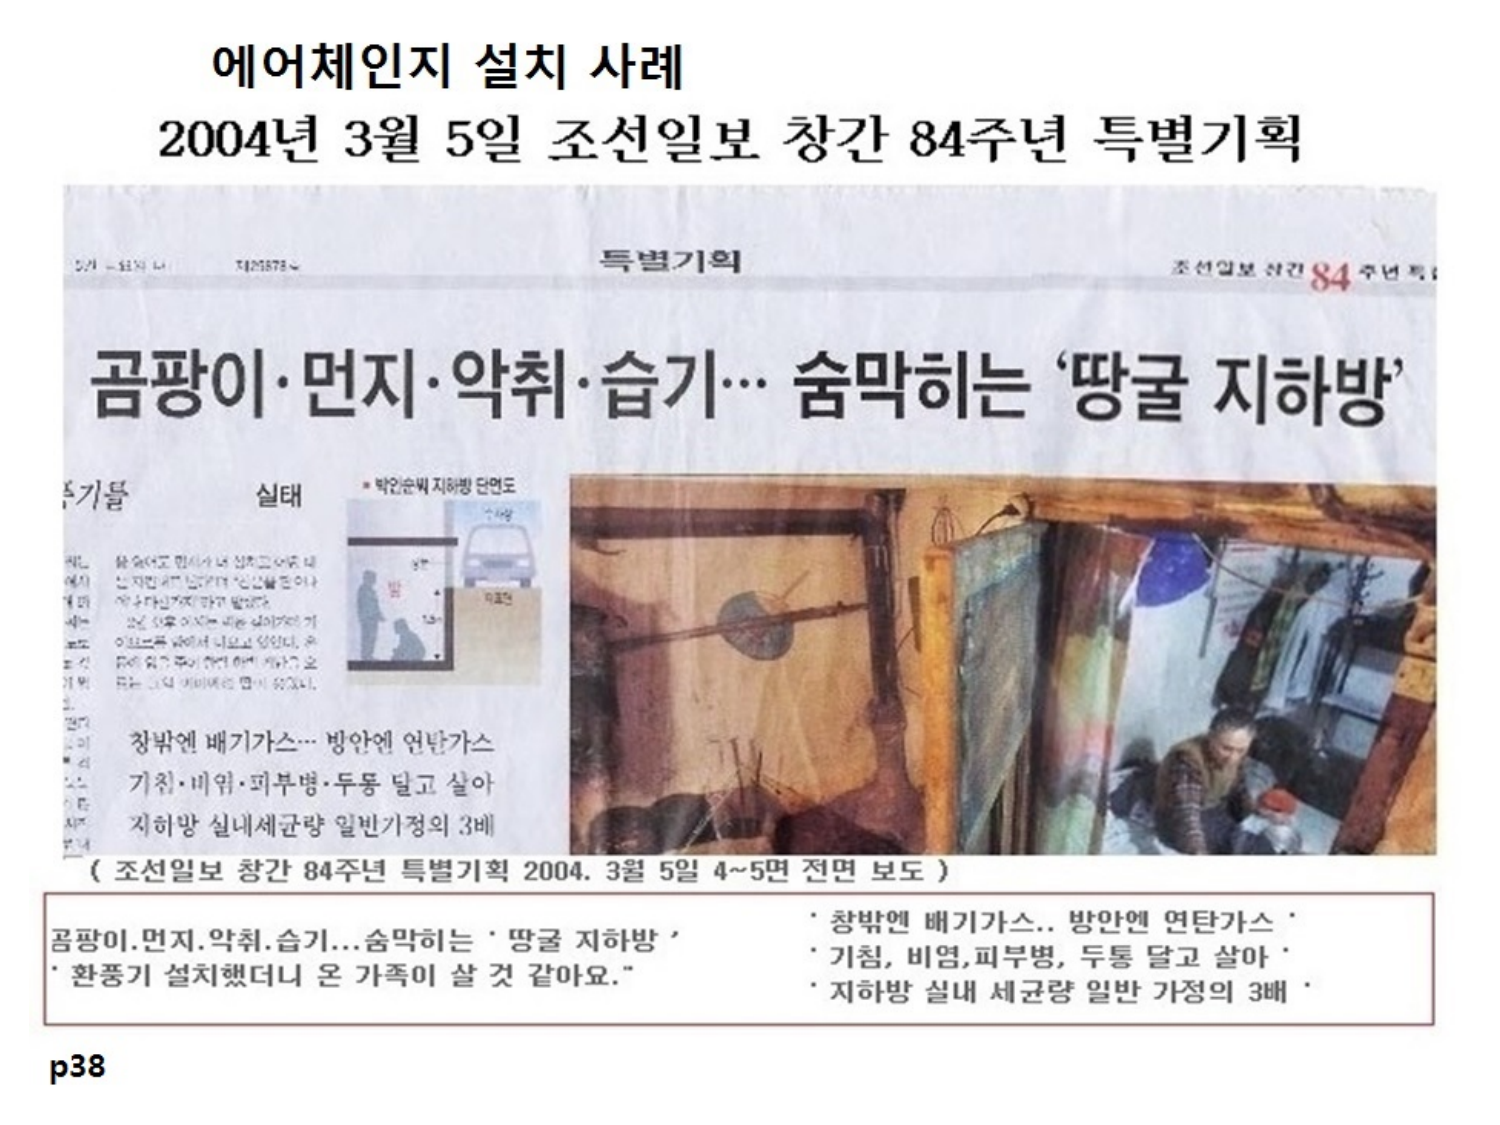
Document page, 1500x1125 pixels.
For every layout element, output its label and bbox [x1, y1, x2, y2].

list [29, 18, 1485, 1107]
